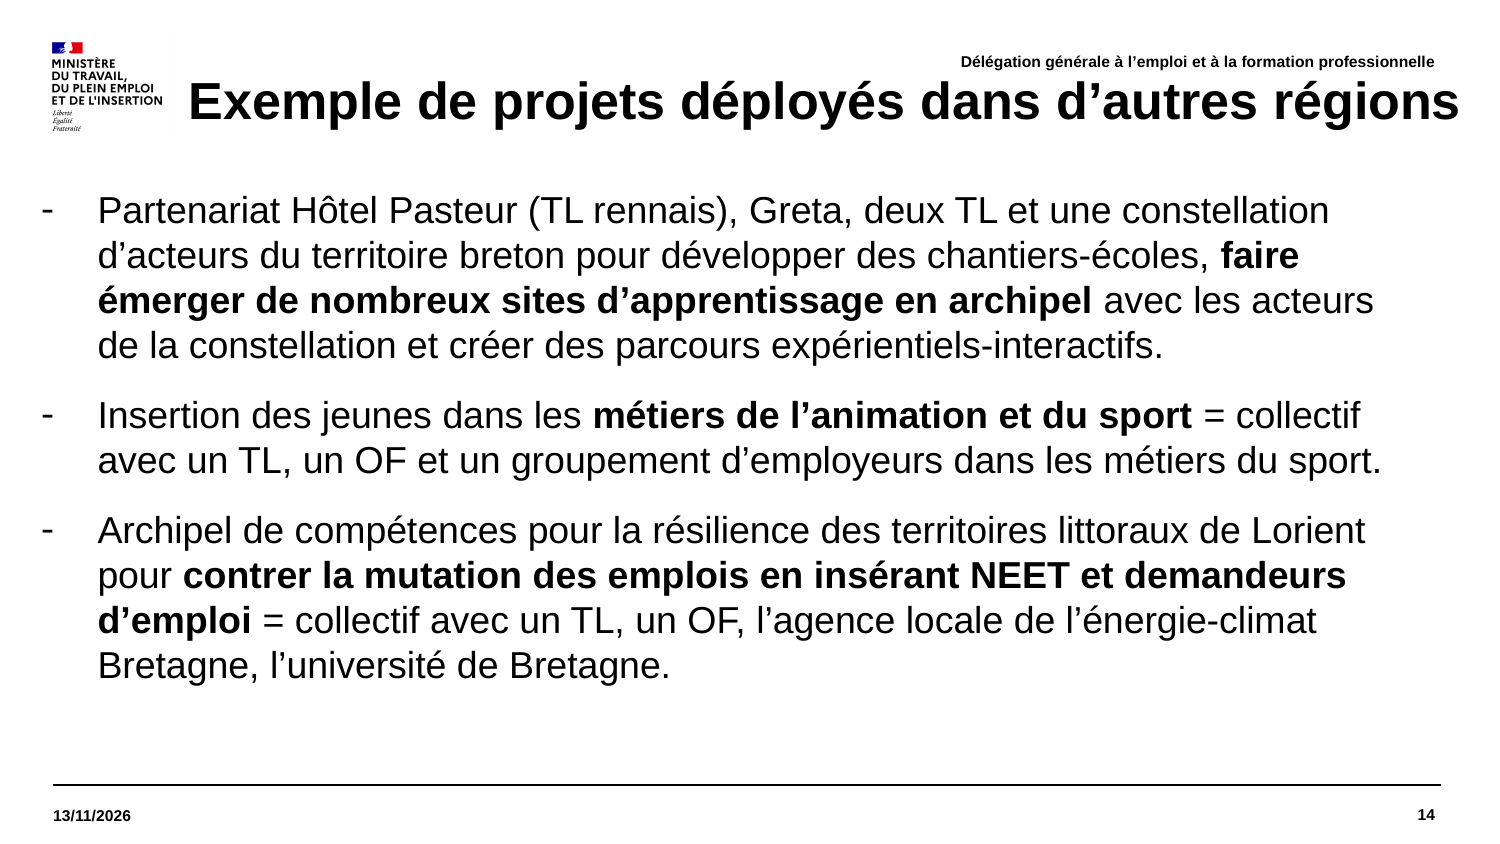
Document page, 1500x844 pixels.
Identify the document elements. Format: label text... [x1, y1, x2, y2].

list Partenariat Hôtel Pasteur (TL rennais), Greta, deux TL et une constellation d’acteurs du territoire breton pour développer des chantiers-écoles, faire émerger de nombreux sites d’apprentissage en archipel avec les acteurs de la constellation et créer des parcours expérientiels-interactifs. Insertion des jeunes dans les métiers de l’animation et du sport = collectif avec un TL, un OF et un groupement d’employeurs dans les métiers du sport. Archipel de compétences pour la résilience des territoires littoraux de Lorient pour contrer la mutation des emplois en insérant NEET et demandeurs d’emploi = collectif avec un TL, un OF, l’agence locale de l’énergie-climat Bretagne, l’université de Bretagne. [41, 185, 1400, 753]
footer Délégation générale à l’emploi et à la formation professionnelle [470, 32, 1436, 92]
picture [41, 31, 173, 142]
title Exemple de projets déployés dans d’autres régions [171, 58, 1500, 147]
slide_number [53, 787, 252, 844]
slide_number 14 [1213, 784, 1436, 844]
